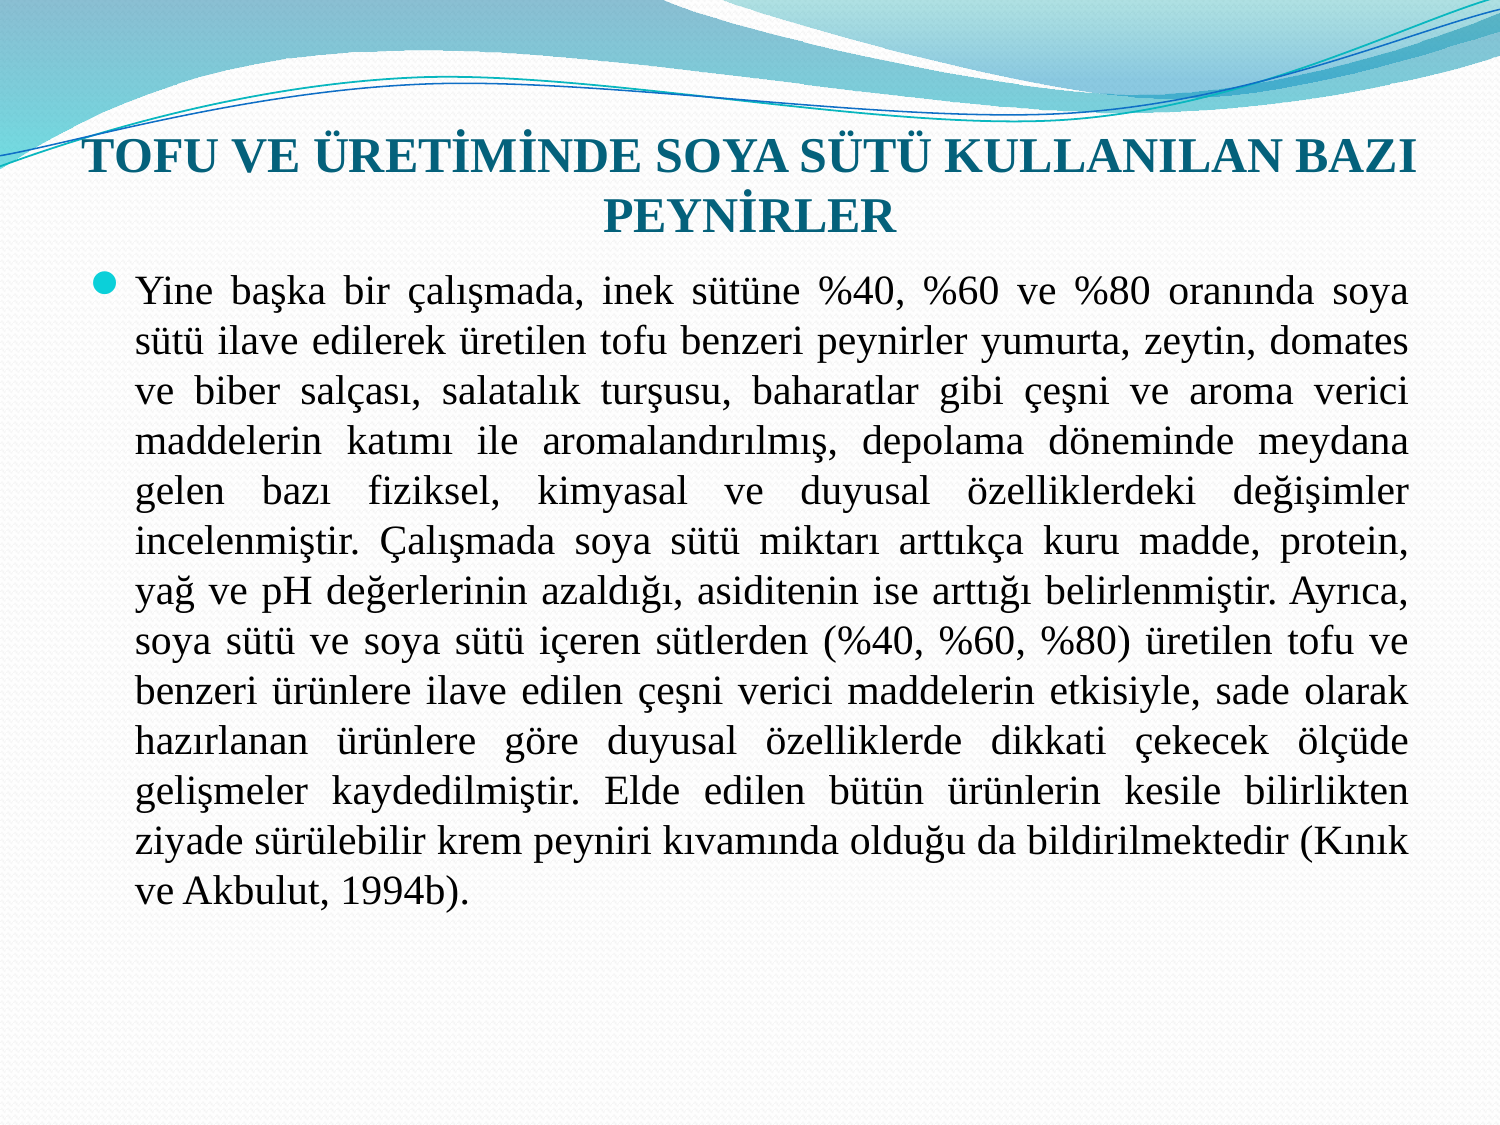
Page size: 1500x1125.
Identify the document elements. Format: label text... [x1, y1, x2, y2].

title TOFU VE ÜRETİMİNDE SOYA SÜTÜ KULLANILAN BAZI PEYNİRLER [75, 115, 1425, 303]
list Yine başka bir çalışmada, inek sütüne %40, %60 ve %80 oranında soya sütü ilave edilerek üretilen tofu benzeri peynirler yumurta, zeytin, domates ve biber salçası, salatalık turşusu, baharatlar gibi çeşni ve aroma verici maddelerin katımı ile aromalandırılmış, depolama döneminde meydana gelen bazı fiziksel, kimyasal ve duyusal özelliklerdeki değişimler incelenmiştir. Çalışmada soya sütü miktarı arttıkça kuru madde, protein, yağ ve pH değerlerinin azaldığı, asiditenin ise arttığı belirlenmiştir. Ayrıca, soya sütü ve soya sütü içeren sütlerden (%40, %60, %80) üretilen tofu ve benzeri ürünlere ilave edilen çeşni verici maddelerin etkisiyle, sade olarak hazırlanan ürünlere göre duyusal özelliklerde dikkati çekecek ölçüde gelişmeler kaydedilmiştir. Elde edilen bütün ürünlerin kesile bilirlikten ziyade sürülebilir krem peyniri kıvamında olduğu da bildirilmektedir (Kınık ve Akbulut, 1994b). [75, 303, 1425, 1038]
